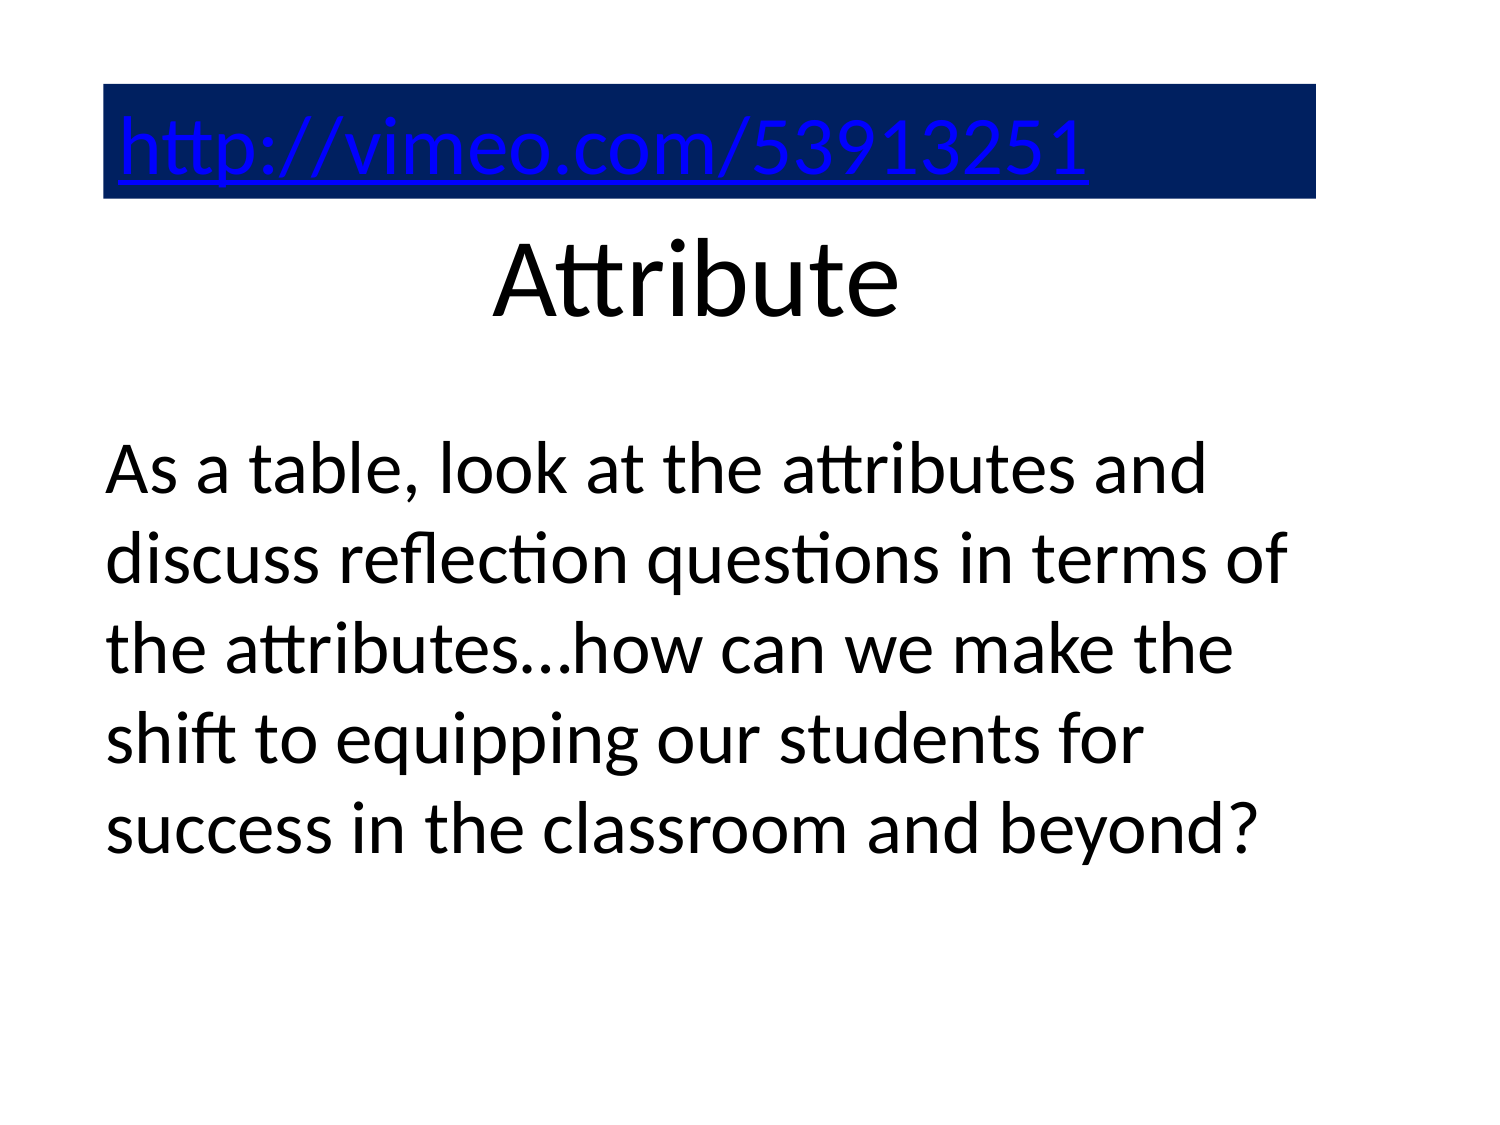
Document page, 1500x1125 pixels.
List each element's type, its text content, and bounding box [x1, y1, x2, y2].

text_box http://vimeo.com/53913251 [103, 83, 1316, 196]
text_box Attribute As a table, look at the attributes and discuss reflection questions in terms of the attributes…how can we make the shift to equipping our students for success in the classroom and beyond? [90, 196, 1329, 1125]
